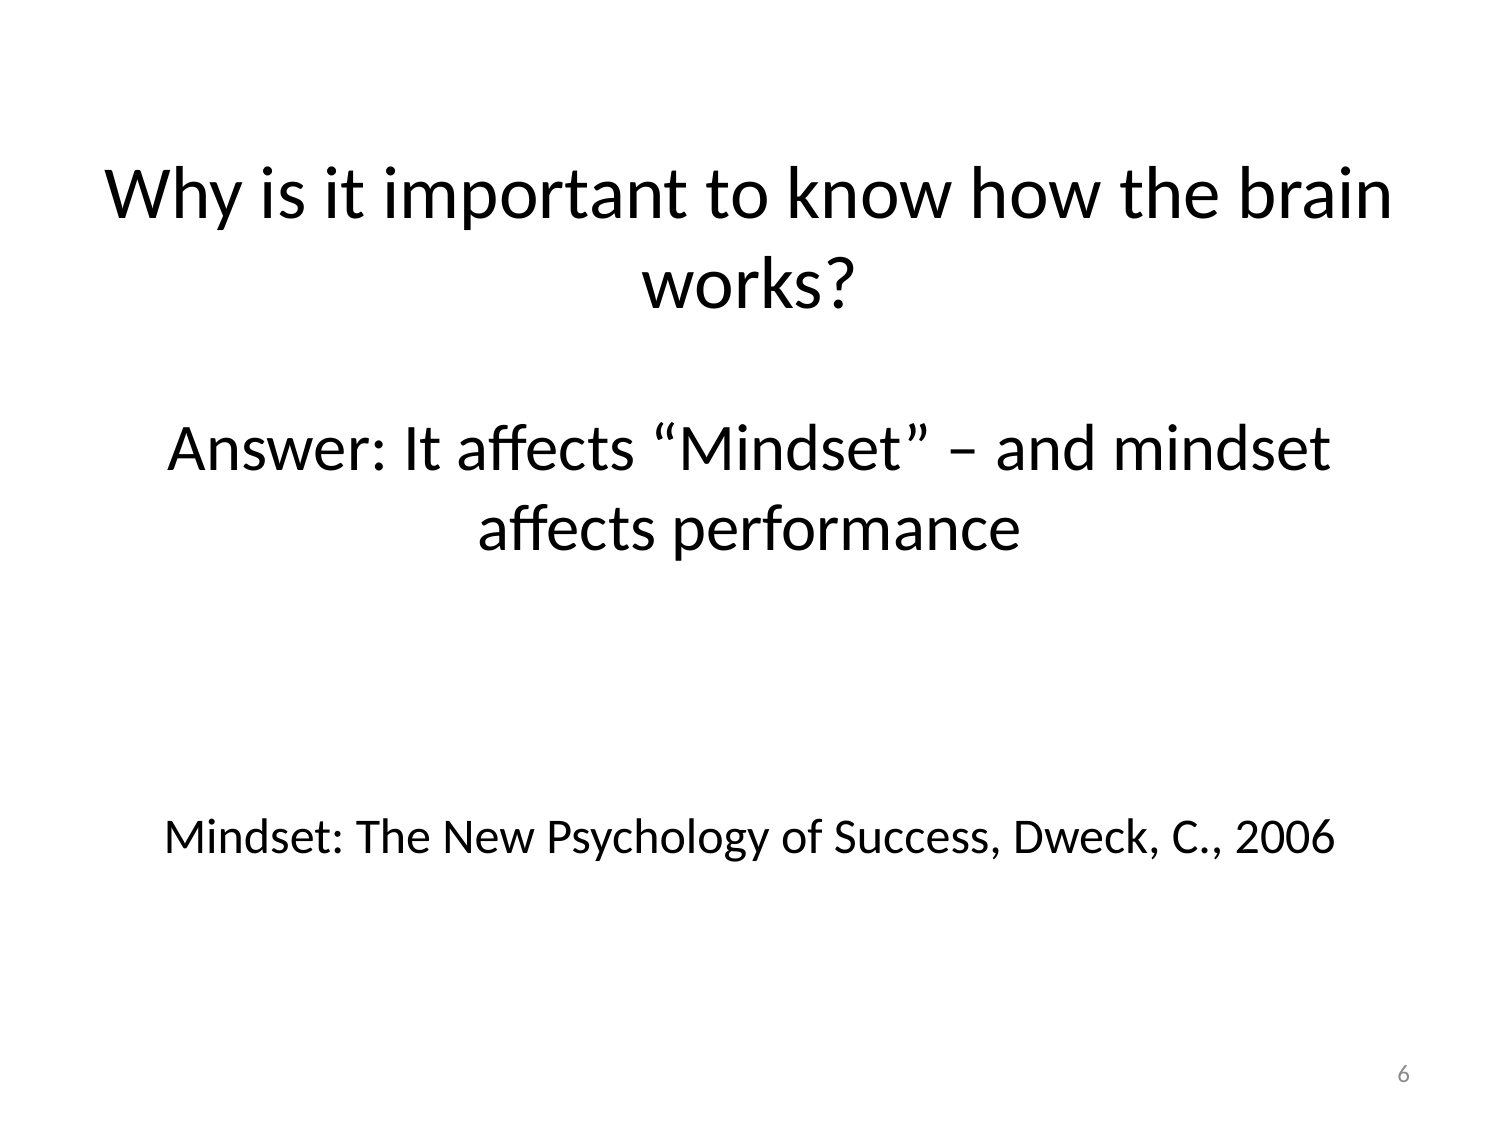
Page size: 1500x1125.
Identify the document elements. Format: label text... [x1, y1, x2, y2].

slide_number 6 [1074, 1042, 1425, 1103]
title Why is it important to know how the brain works? Answer: It affects “Mindset” – and mindset affects performance Mindset: The New Psychology of Success, Dweck, C., 2006 [75, 45, 1425, 963]
